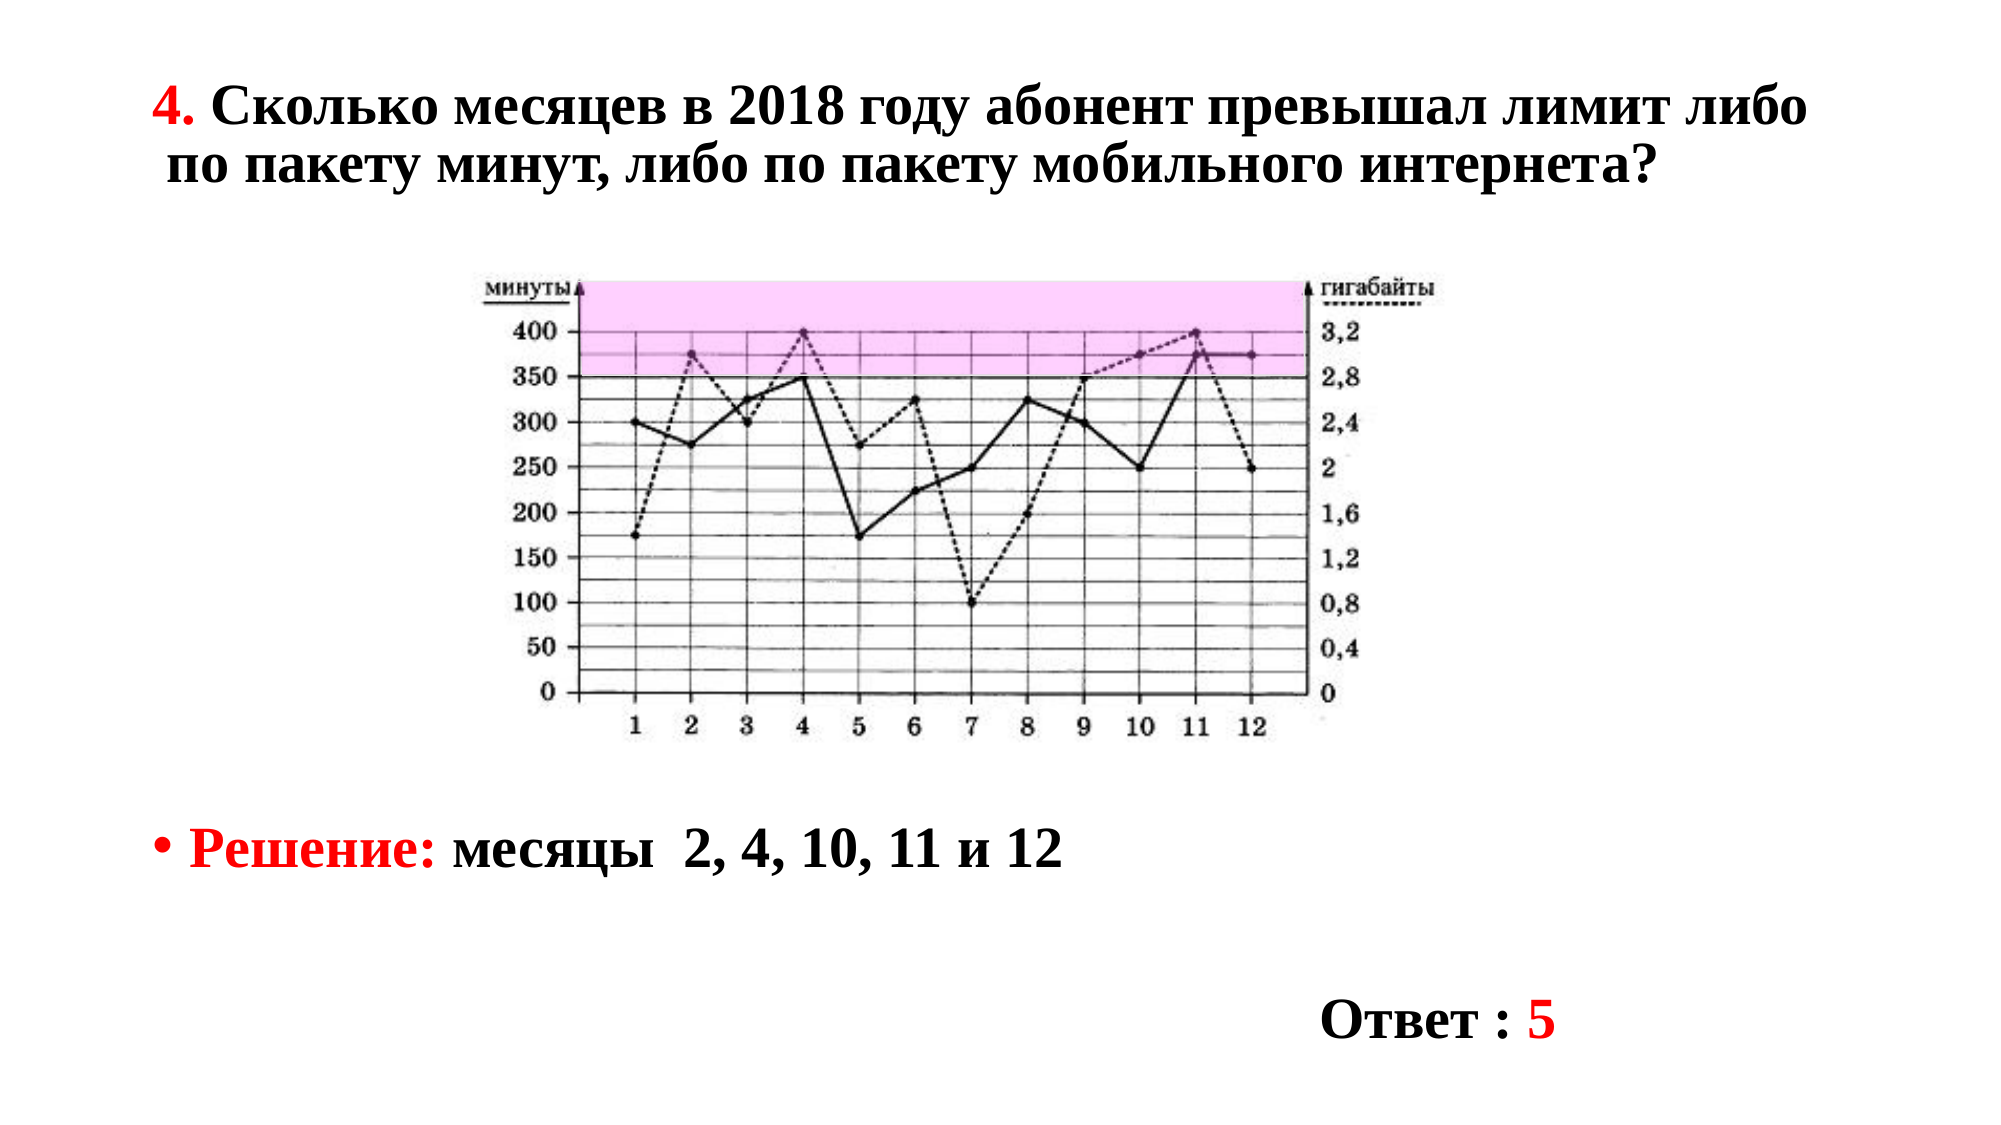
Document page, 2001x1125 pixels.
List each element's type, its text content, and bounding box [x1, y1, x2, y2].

list Решение: месяцы 2, 4, 10, 11 и 12 [137, 299, 1863, 1014]
title 4. Сколько месяцев в 2018 году абонент превышал лимит либо по пакету минут, либо по пакету мобильного интернета? [137, 59, 1863, 278]
text_box Ответ : 5 [1304, 972, 1715, 1078]
picture [455, 256, 1449, 749]
